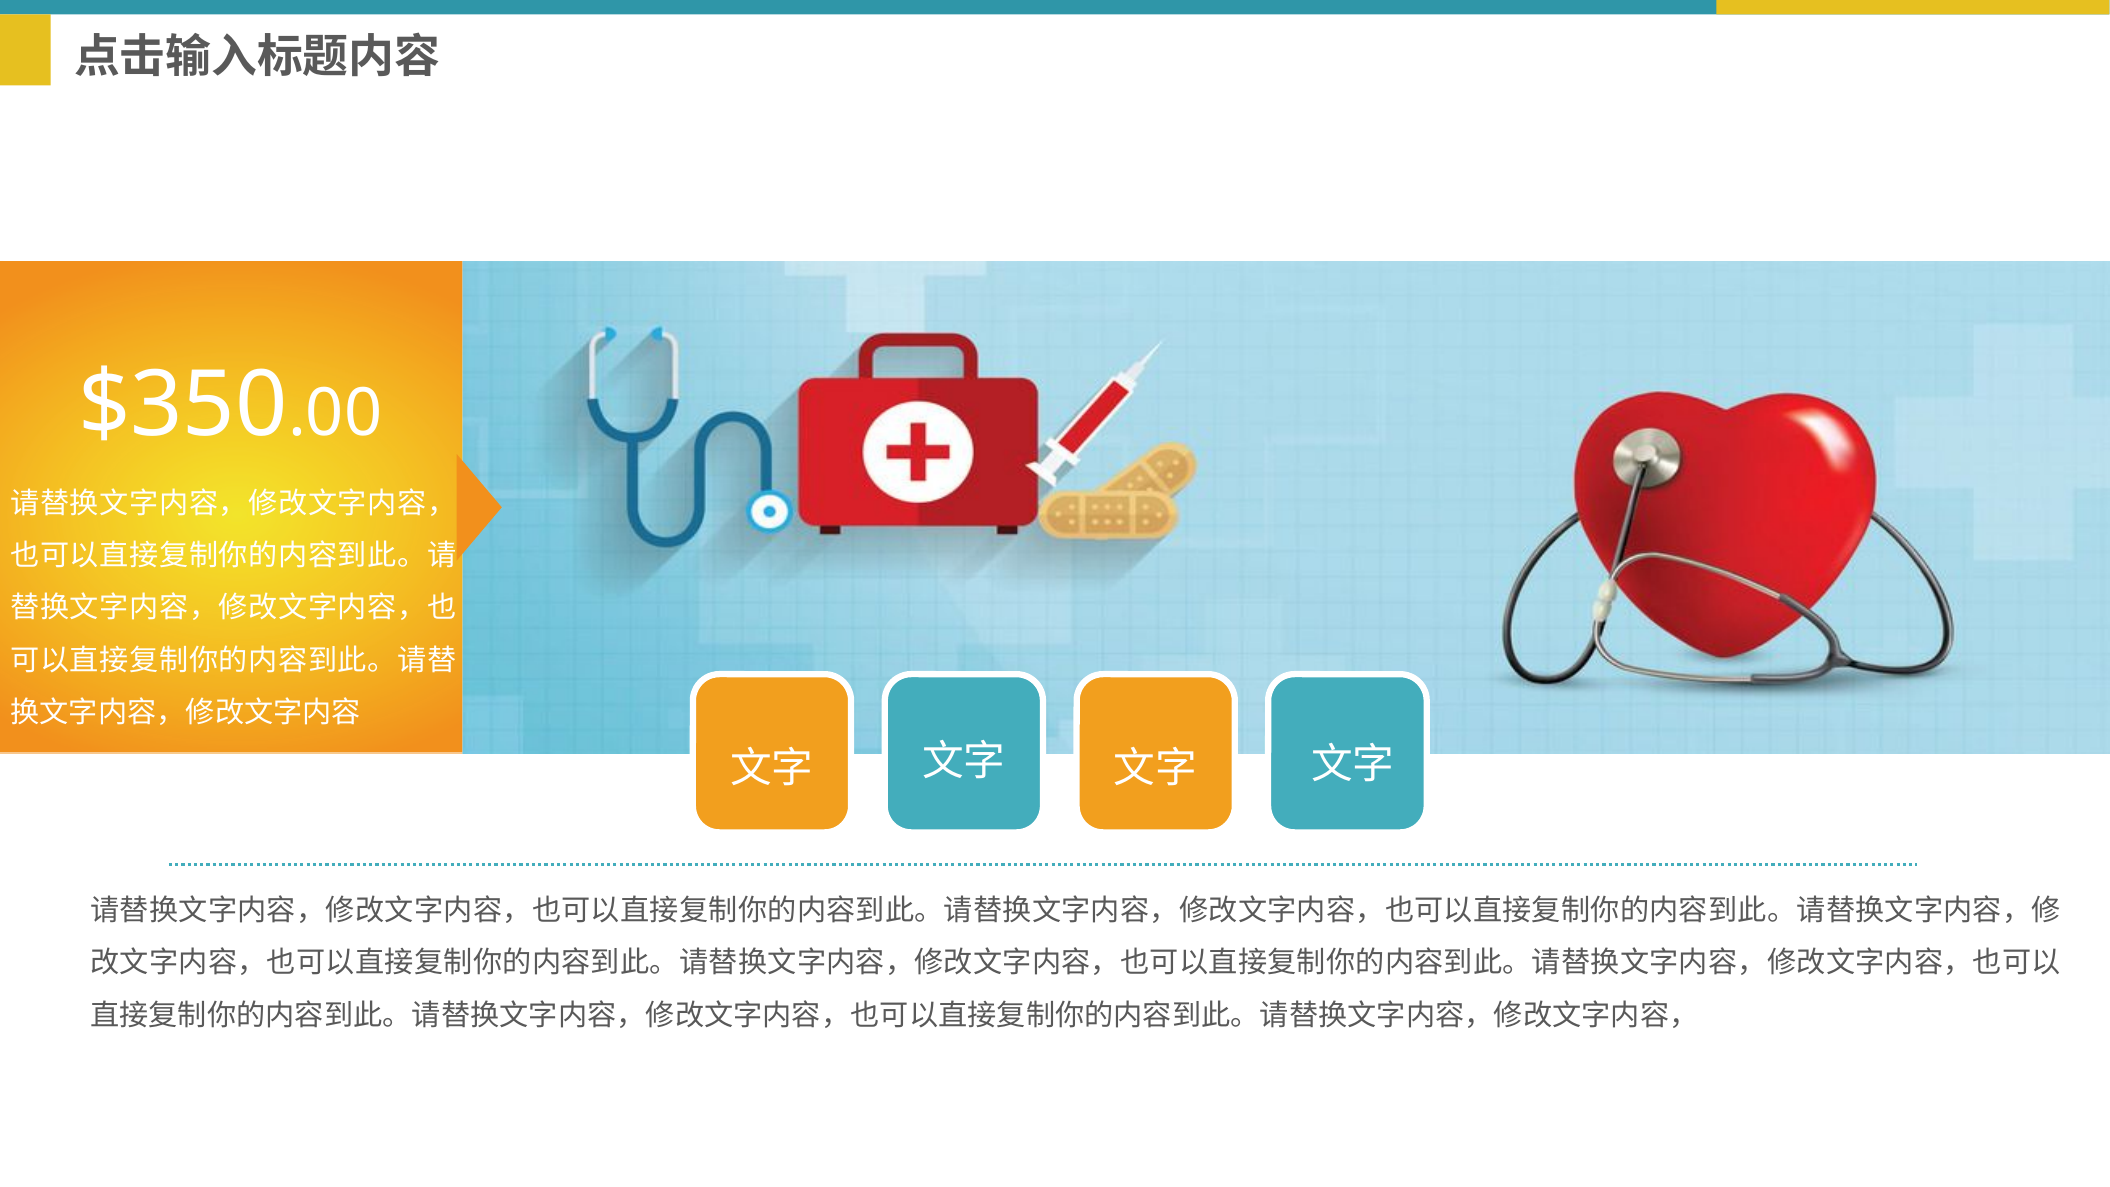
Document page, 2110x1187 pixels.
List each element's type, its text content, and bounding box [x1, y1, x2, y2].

text_box [461, 260, 2110, 754]
text_box 请替换文字内容，修改文字内容，也可以直接复制你的内容到此。请替换文字内容，修改文字内容，也可以直接复制你的内容到此。请替换文字内容，修改文字内容，也可以直接复制你的内容到此。请替换文字内容，修改文字内容，也可以直接复制你的内容到此。请替换文字内容，修改文字内容，也可以直接复制你的内容到此。请替换文字内容，修改文字内容，也可以直接复制你的内容到此。请替换文字内容，修改文字内容， [90, 873, 2063, 1031]
text_box 文字 [1075, 673, 1236, 834]
list 点击输入标题内容 [59, 21, 603, 93]
text_box 文字 [691, 673, 853, 834]
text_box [0, 261, 502, 754]
text_box 文字 [883, 673, 1045, 834]
text_box 文字 [1267, 673, 1428, 834]
